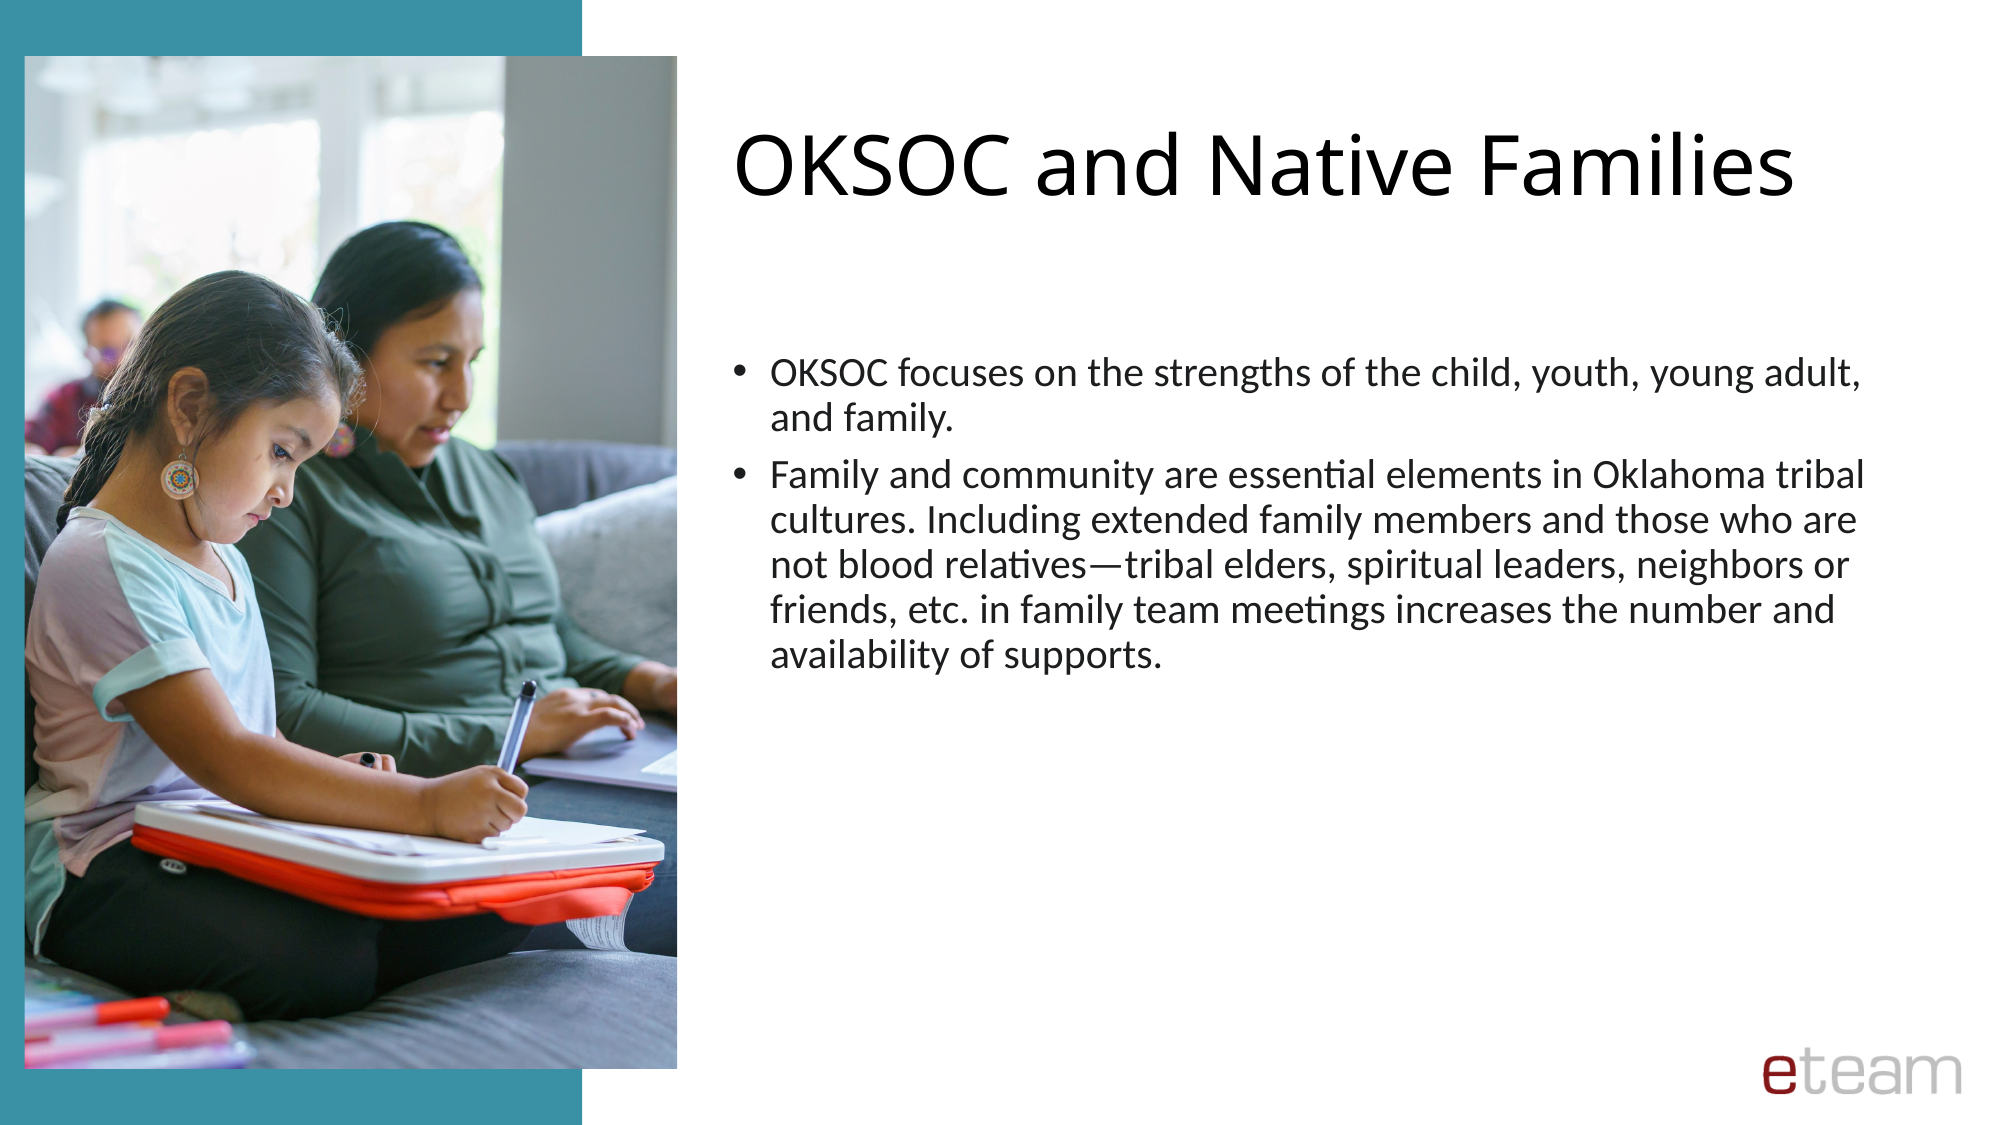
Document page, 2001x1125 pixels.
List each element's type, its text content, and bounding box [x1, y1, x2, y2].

title OKSOC and Native Families [717, 59, 1863, 278]
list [24, 56, 678, 1069]
picture [1752, 1035, 1973, 1106]
text_box OKSOC focuses on the strengths of the child, youth, young adult, and family. Family and community are essential elements in Oklahoma tribal cultures. Including extended family members and those who are not blood relatives—tribal elders, spiritual leaders, neighbors or friends, etc. in family team meetings increases the number and availability of supports. [717, 342, 1883, 783]
